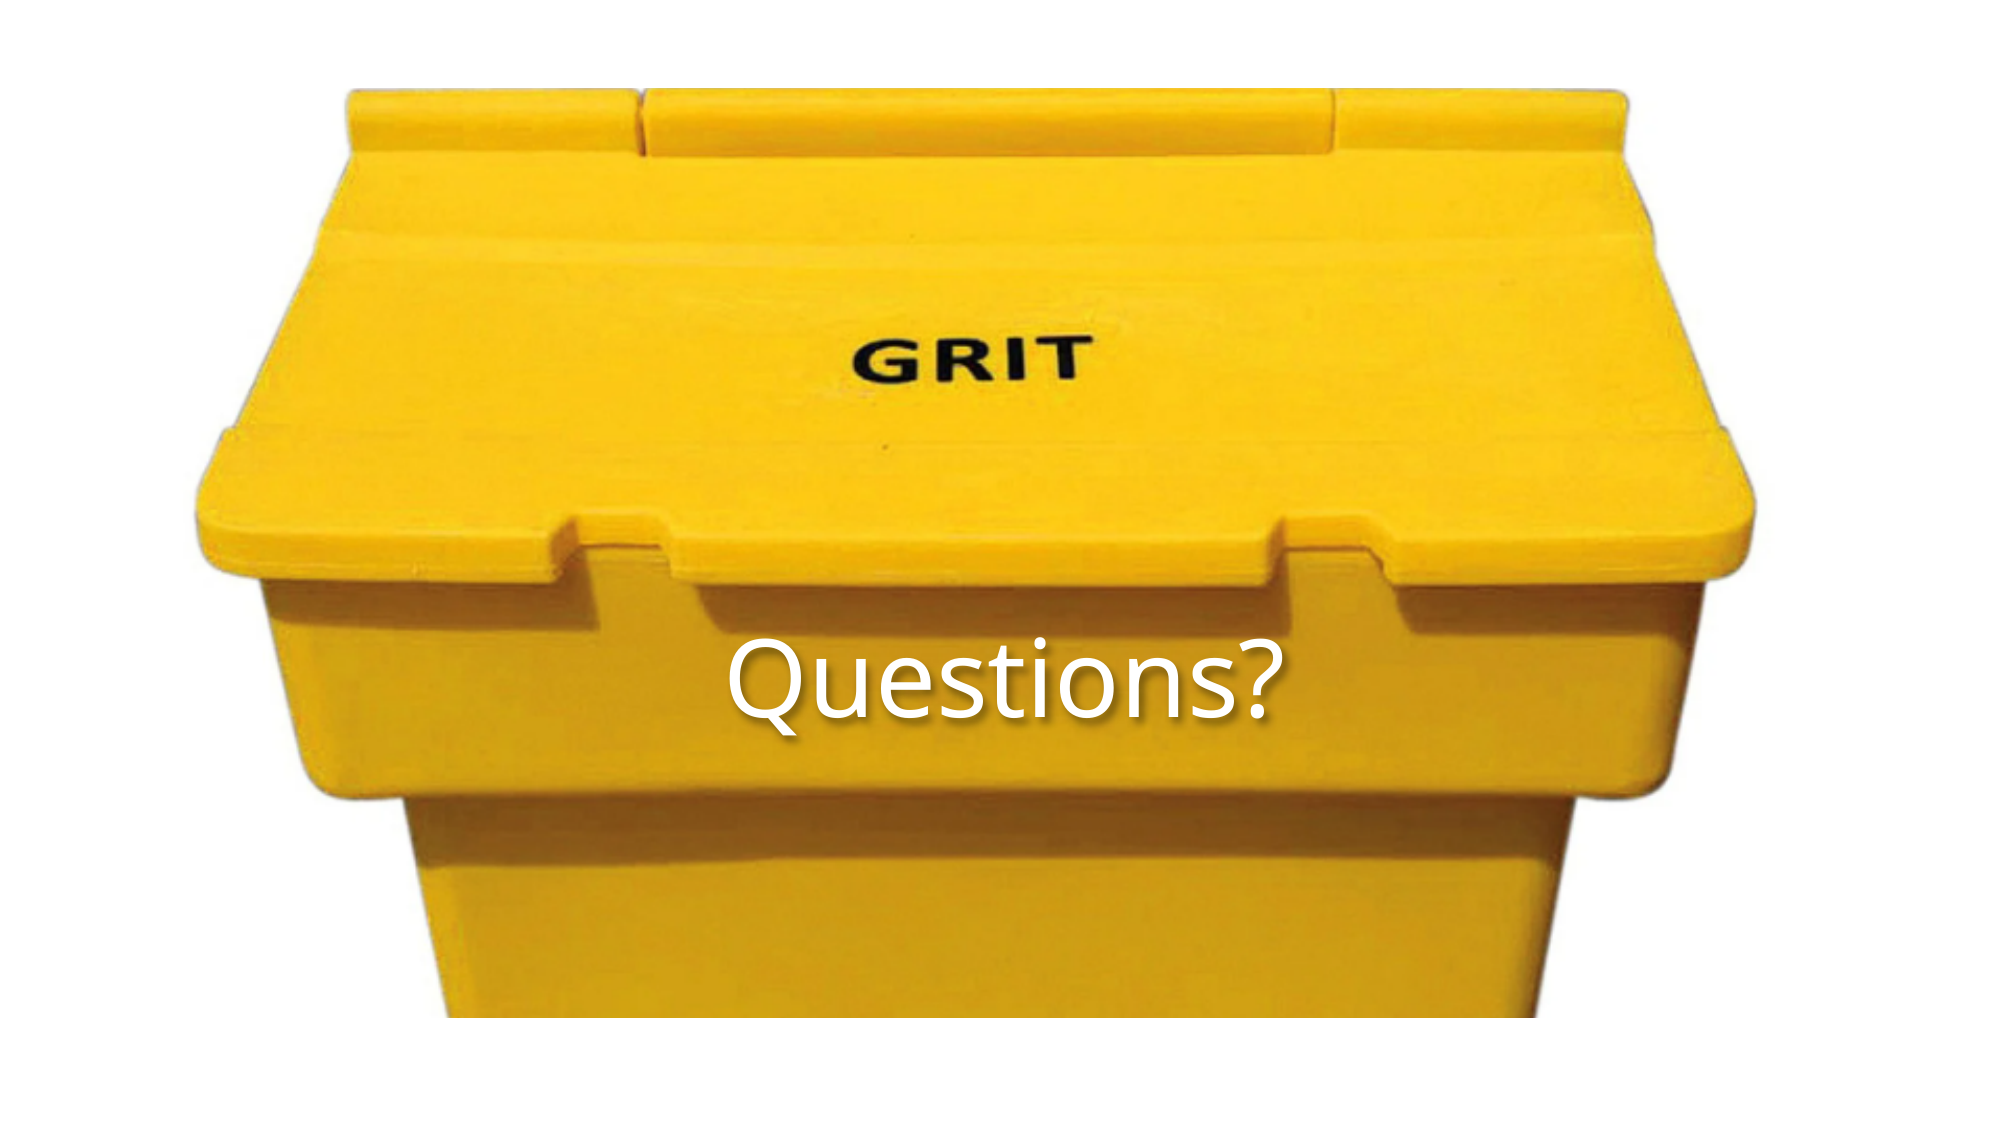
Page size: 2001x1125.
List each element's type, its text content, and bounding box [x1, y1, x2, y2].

picture [157, 88, 1808, 1018]
title Questions? [180, 53, 1830, 749]
